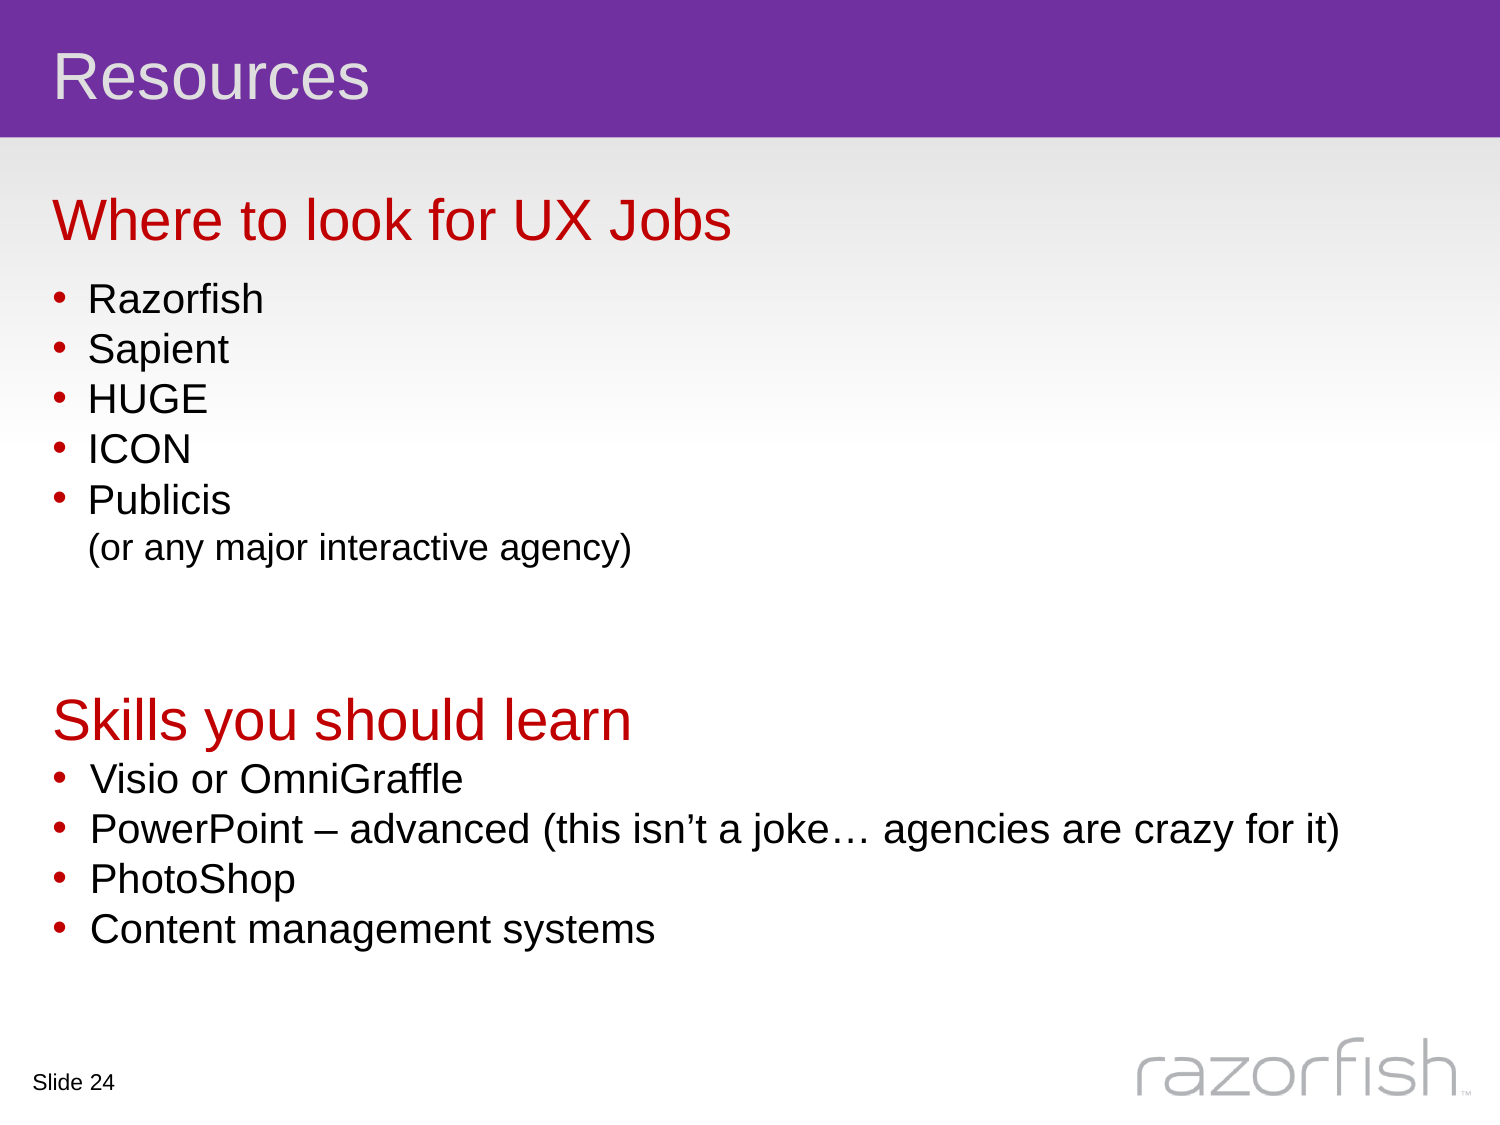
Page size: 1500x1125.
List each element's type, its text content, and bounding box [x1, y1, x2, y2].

text_box [0, 0, 1500, 138]
title Resources [37, 24, 1426, 138]
text_box Skills you should learn Visio or OmniGraffle PowerPoint – advanced (this isn’t a joke… agencies are crazy for it) PhotoShop Content management systems [37, 674, 1463, 1010]
text_box Slide 24 [24, 1046, 200, 1117]
text_box Where to look for UX Jobs Razorfish Sapient HUGE ICON Publicis (or any major interactive agency) [37, 174, 1463, 674]
picture [1137, 1037, 1471, 1096]
